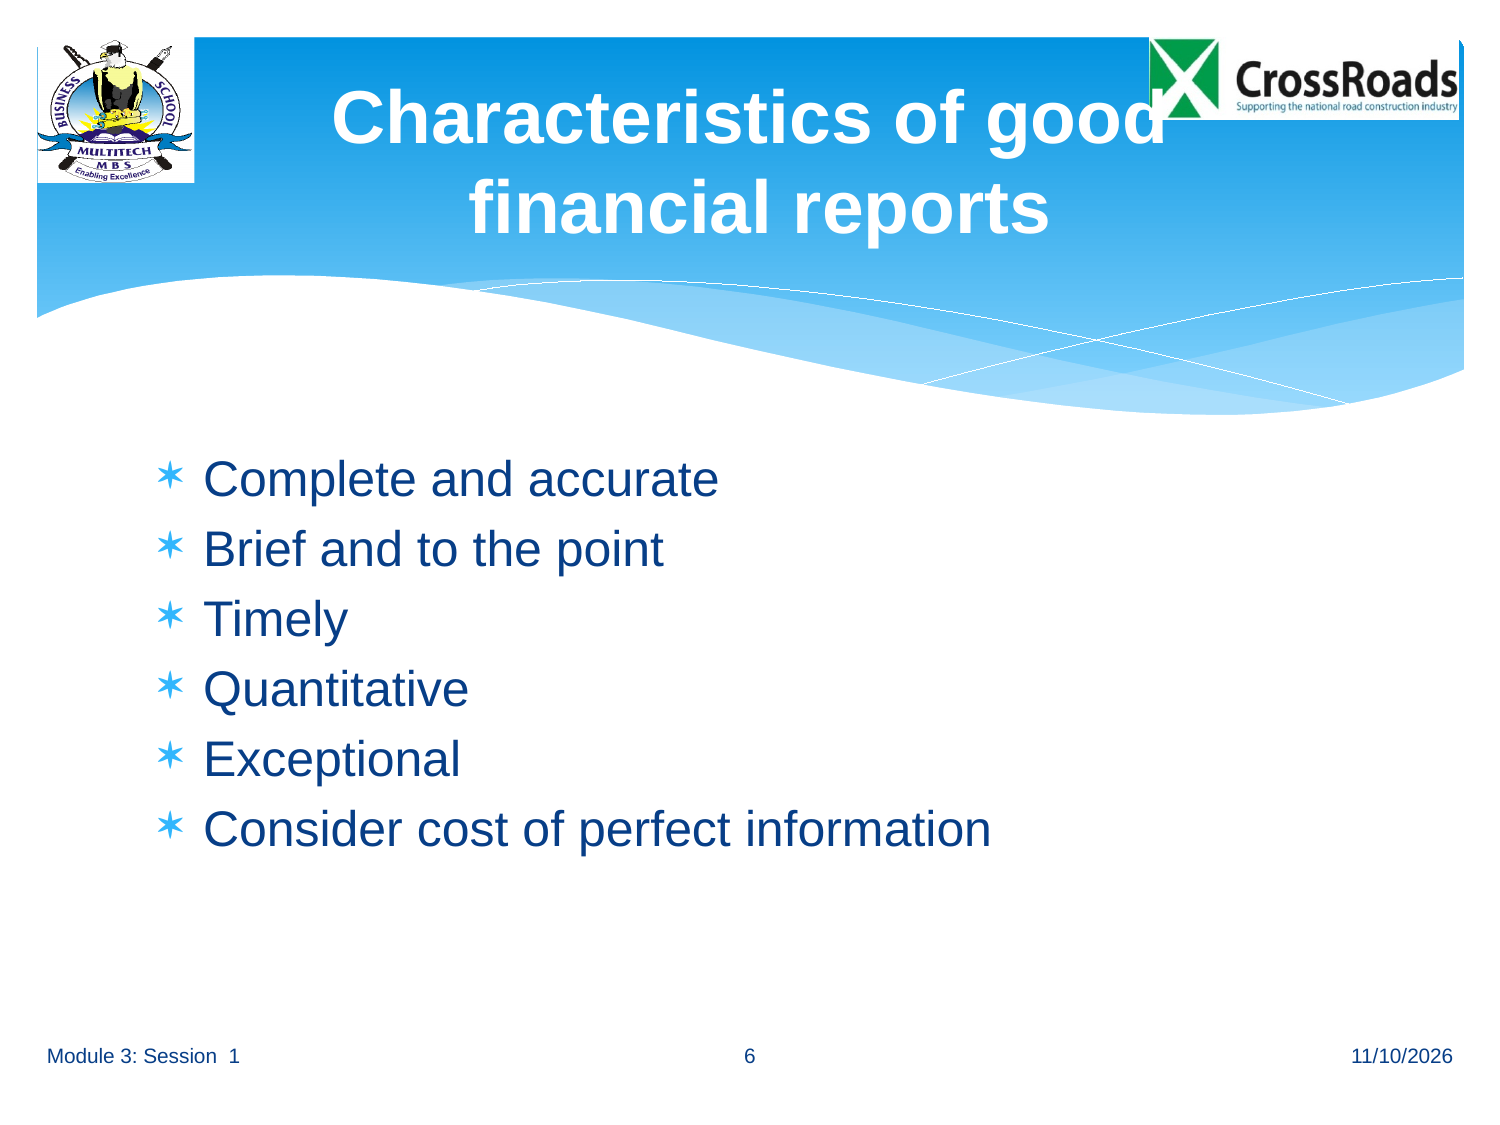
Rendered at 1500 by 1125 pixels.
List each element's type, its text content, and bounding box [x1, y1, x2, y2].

list Complete and accurate Brief and to the point Timely Quantitative Exceptional Consider cost of perfect information [143, 438, 1359, 1005]
picture [1150, 37, 1459, 120]
footer Module 3: Session 1 [31, 1025, 653, 1086]
title Characteristics of good financial reports [75, 55, 1425, 261]
slide_number 6 [654, 1025, 846, 1086]
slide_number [847, 1025, 1469, 1086]
